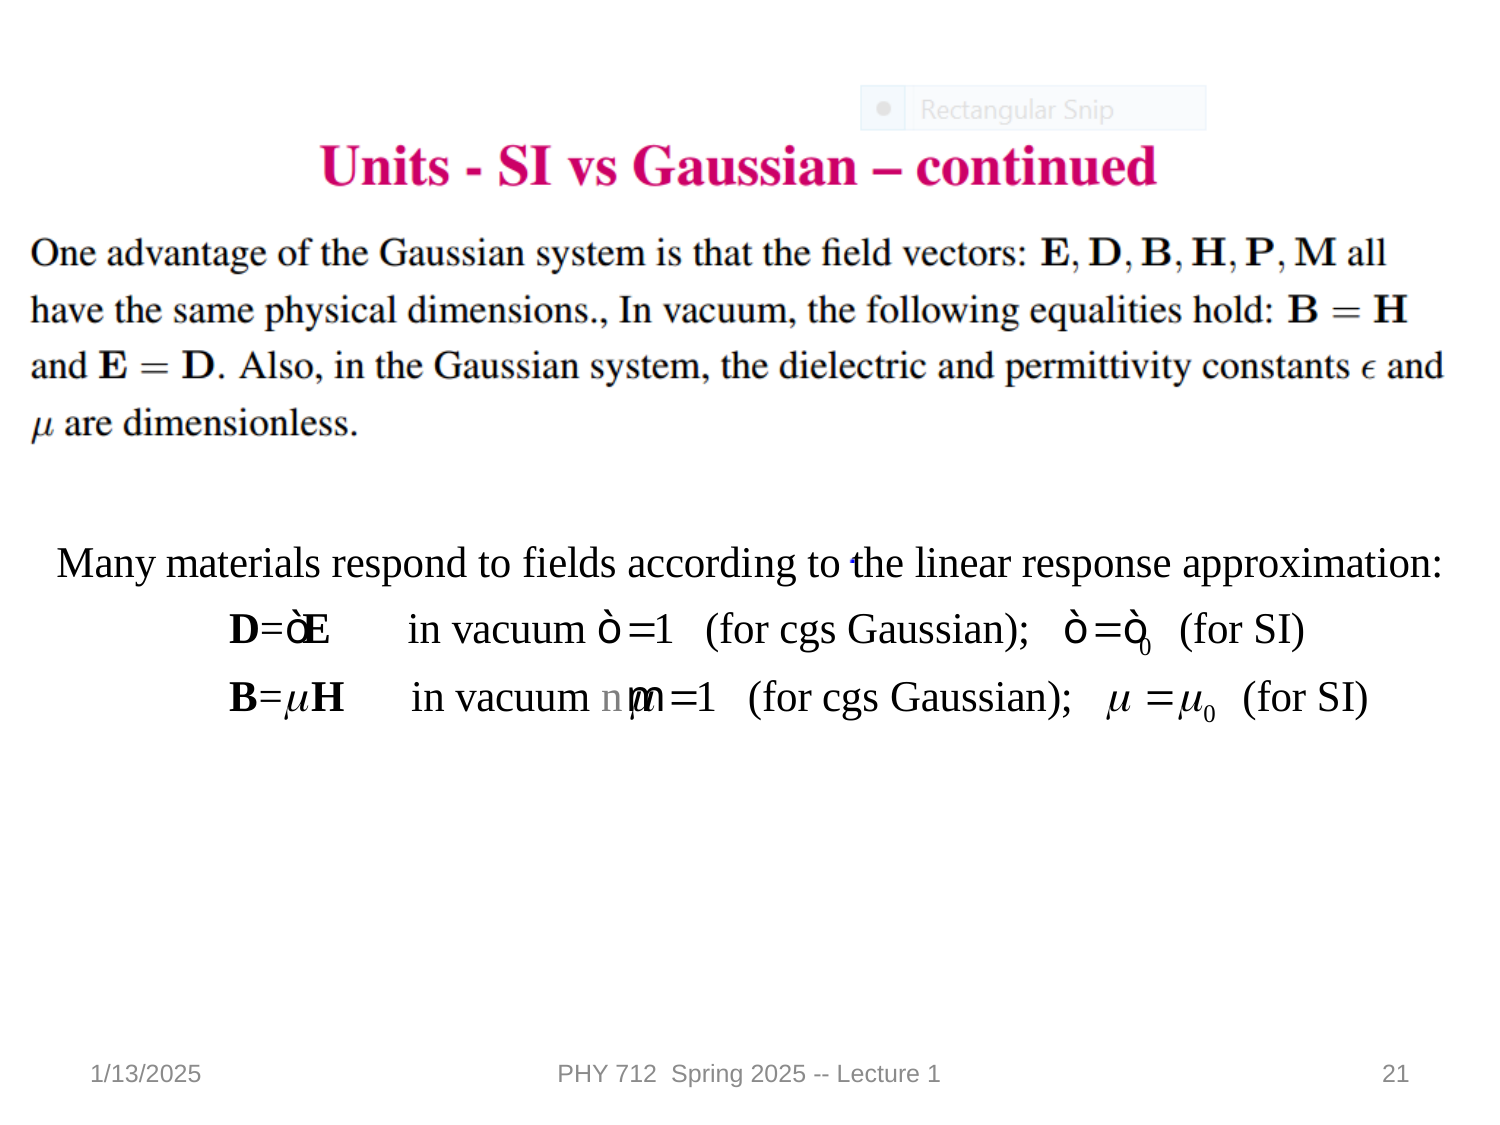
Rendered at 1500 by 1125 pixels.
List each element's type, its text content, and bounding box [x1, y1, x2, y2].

slide_number 21 [1074, 1042, 1425, 1103]
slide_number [75, 1042, 425, 1103]
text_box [49, 537, 1451, 733]
picture [0, 78, 1462, 563]
footer PHY 712 Spring 2025 -- Lecture 1 [512, 1042, 988, 1103]
